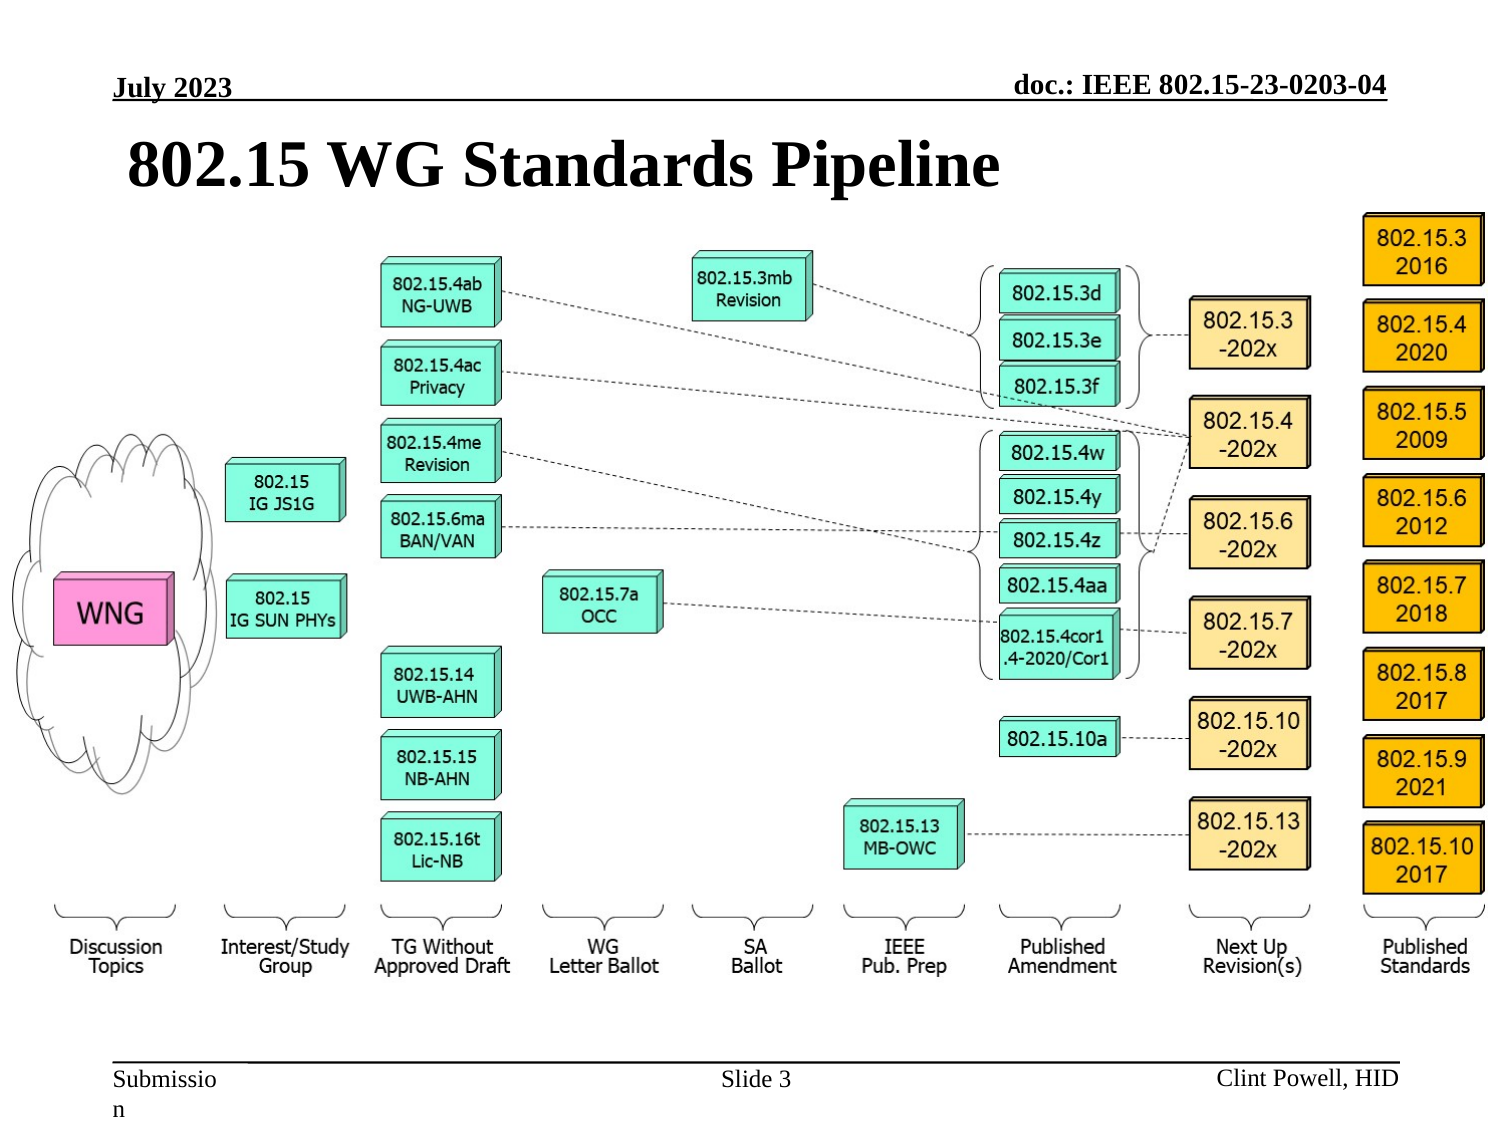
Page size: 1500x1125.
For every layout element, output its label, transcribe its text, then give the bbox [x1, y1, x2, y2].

text_box 802.15 WG Standards Pipeline [112, 97, 1438, 210]
slide_number Slide 3 [712, 1062, 800, 1093]
picture [12, 212, 1488, 991]
text_box [1187, 73, 1218, 97]
